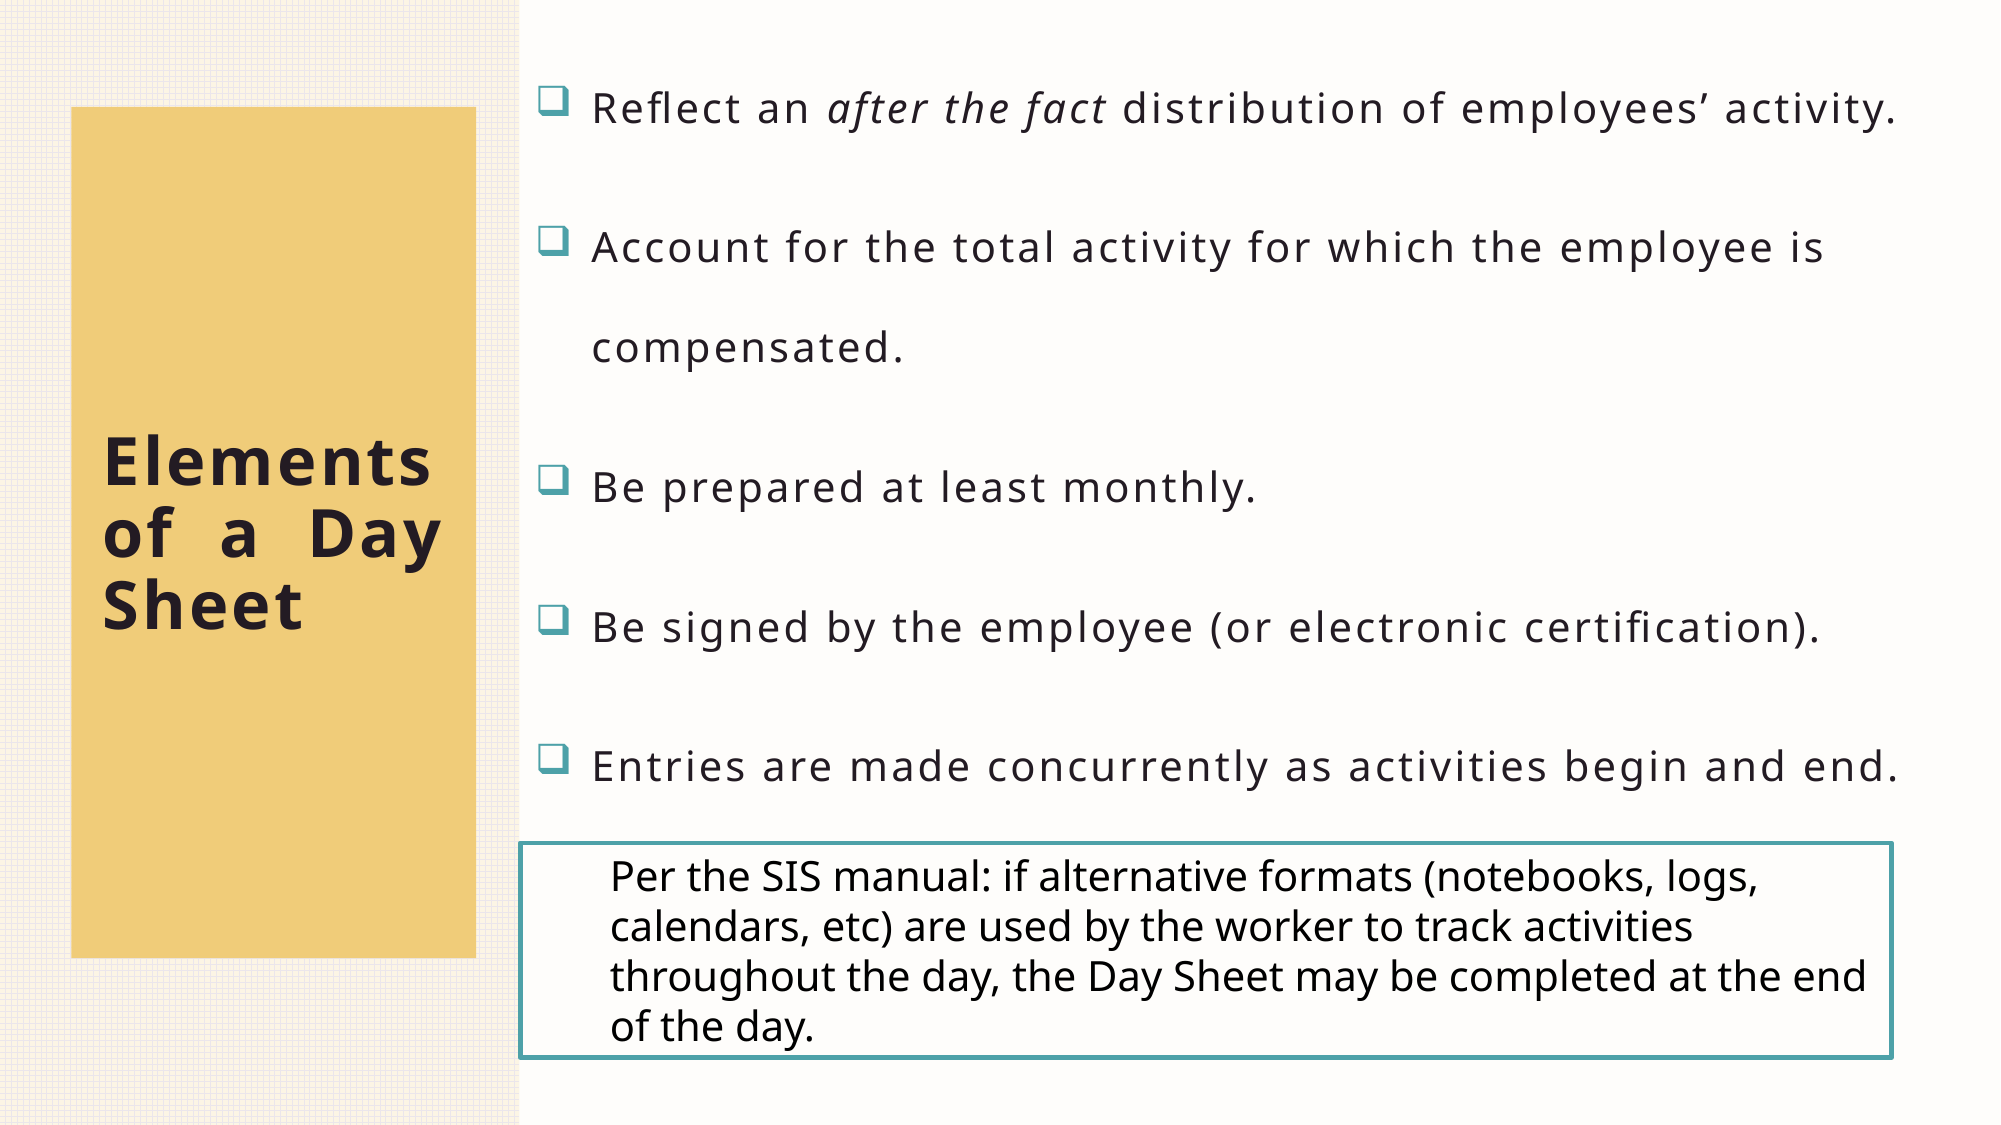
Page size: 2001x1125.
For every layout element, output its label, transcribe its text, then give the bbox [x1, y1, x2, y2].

text_box Per the SIS manual: if alternative formats (notebooks, logs, calendars, etc) are used by the worker to track activities throughout the day, the Day Sheet may be completed at the end of the day. [520, 842, 1892, 1058]
title Elements of a Day Sheet [87, 133, 460, 939]
list Reflect an after the fact distribution of employees’ activity. Account for the total activity for which the employee is compensated. Be prepared at least monthly. Be signed by the employee (or electronic certification). Entries are made concurrently as activities begin and end. [520, 23, 1976, 791]
